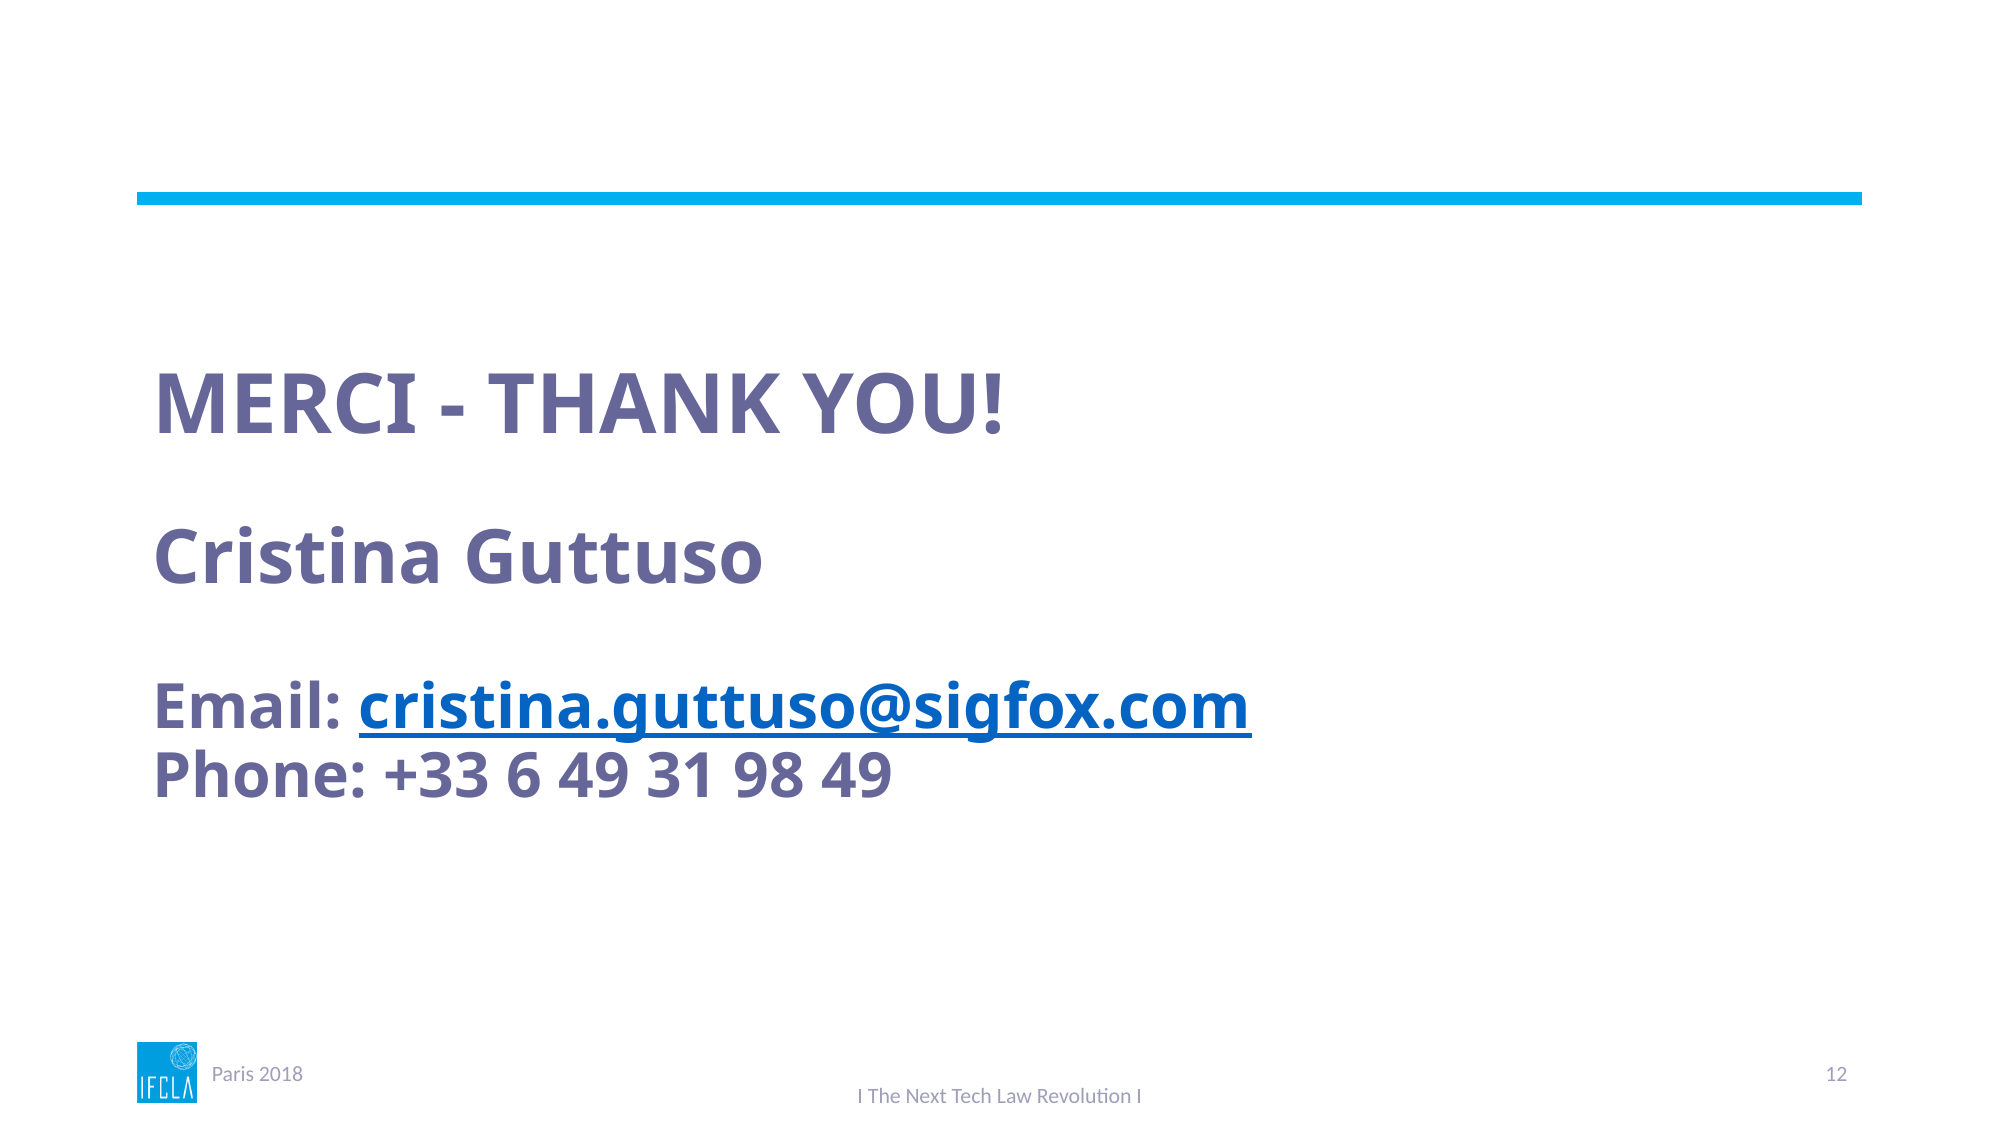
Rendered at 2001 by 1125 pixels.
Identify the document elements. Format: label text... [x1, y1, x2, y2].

footer I The Next Tech Law Revolution I [662, 1065, 1338, 1125]
title MERCI - THANK YOU! Cristina Guttuso Email: cristina.guttuso@sigfox.com Phone: +33 6 49 31 98 49 [137, 69, 1863, 1103]
slide_number Paris 2018 [196, 1042, 588, 1103]
slide_number 12 [1412, 1042, 1863, 1103]
